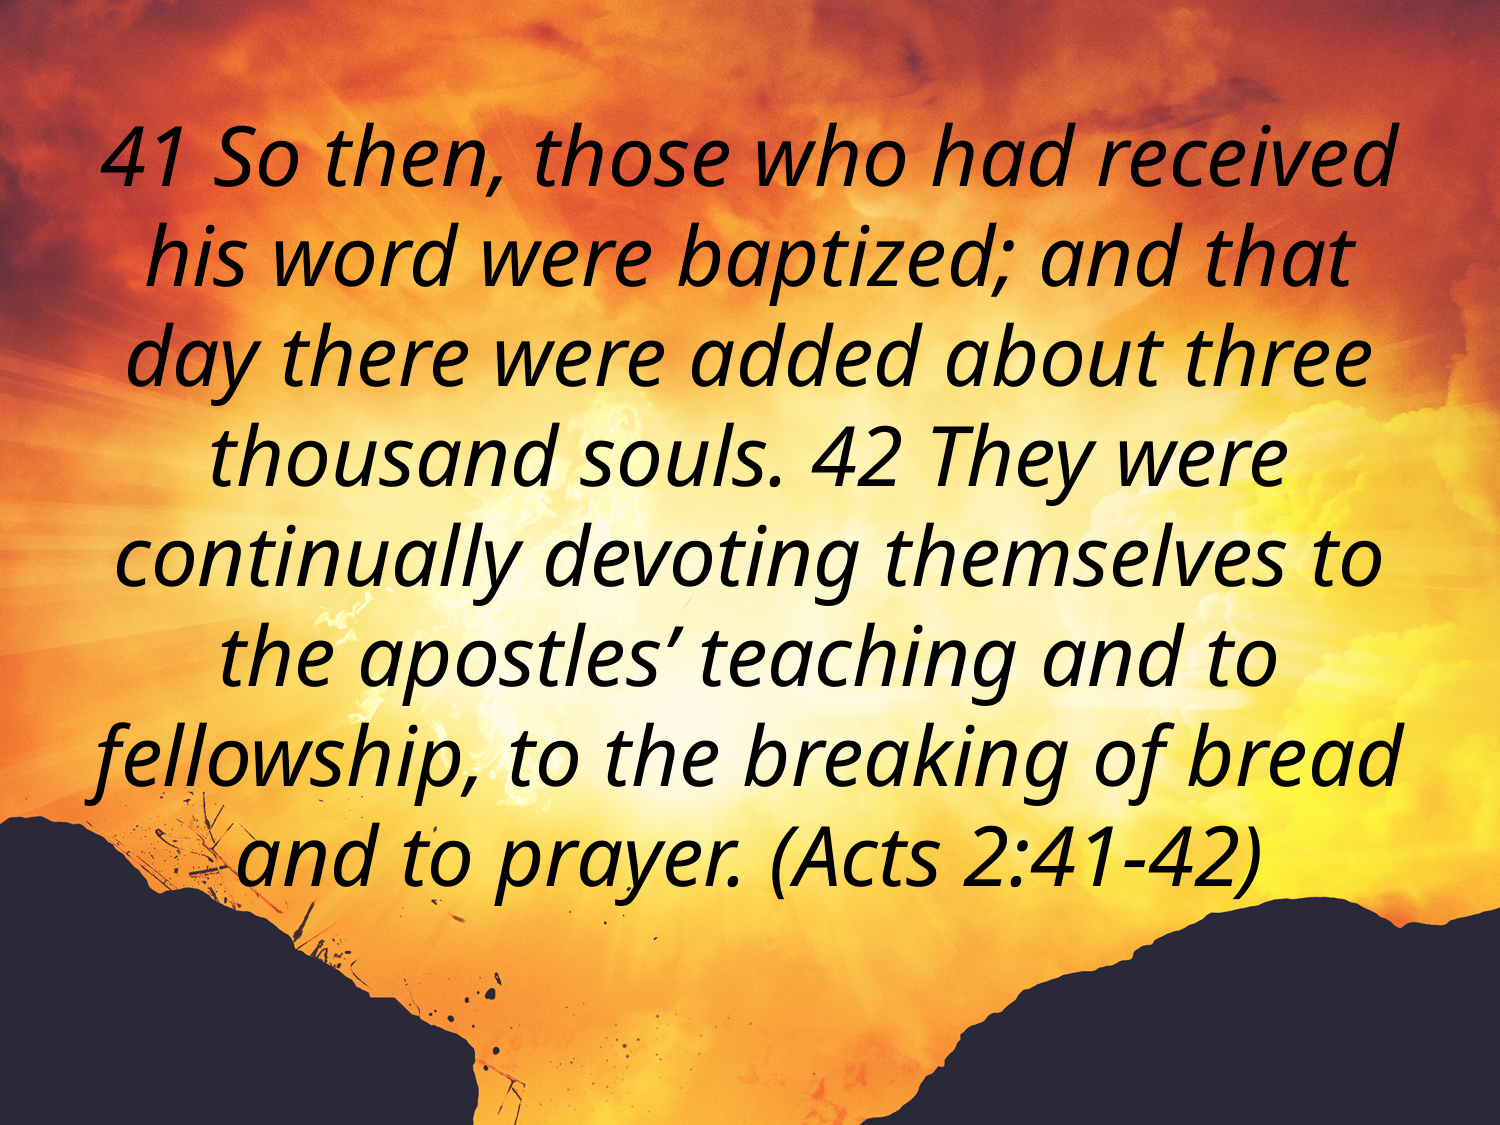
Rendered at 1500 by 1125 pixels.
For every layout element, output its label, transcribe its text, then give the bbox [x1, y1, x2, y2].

text_box 41 So then, those who had received his word were baptized; and that day there were added about three thousand souls. 42 They were continually devoting themselves to the apostles’ teaching and to fellowship, to the breaking of bread and to prayer. (Acts 2:41-42) [74, 409, 1425, 597]
picture [0, 0, 1500, 1125]
